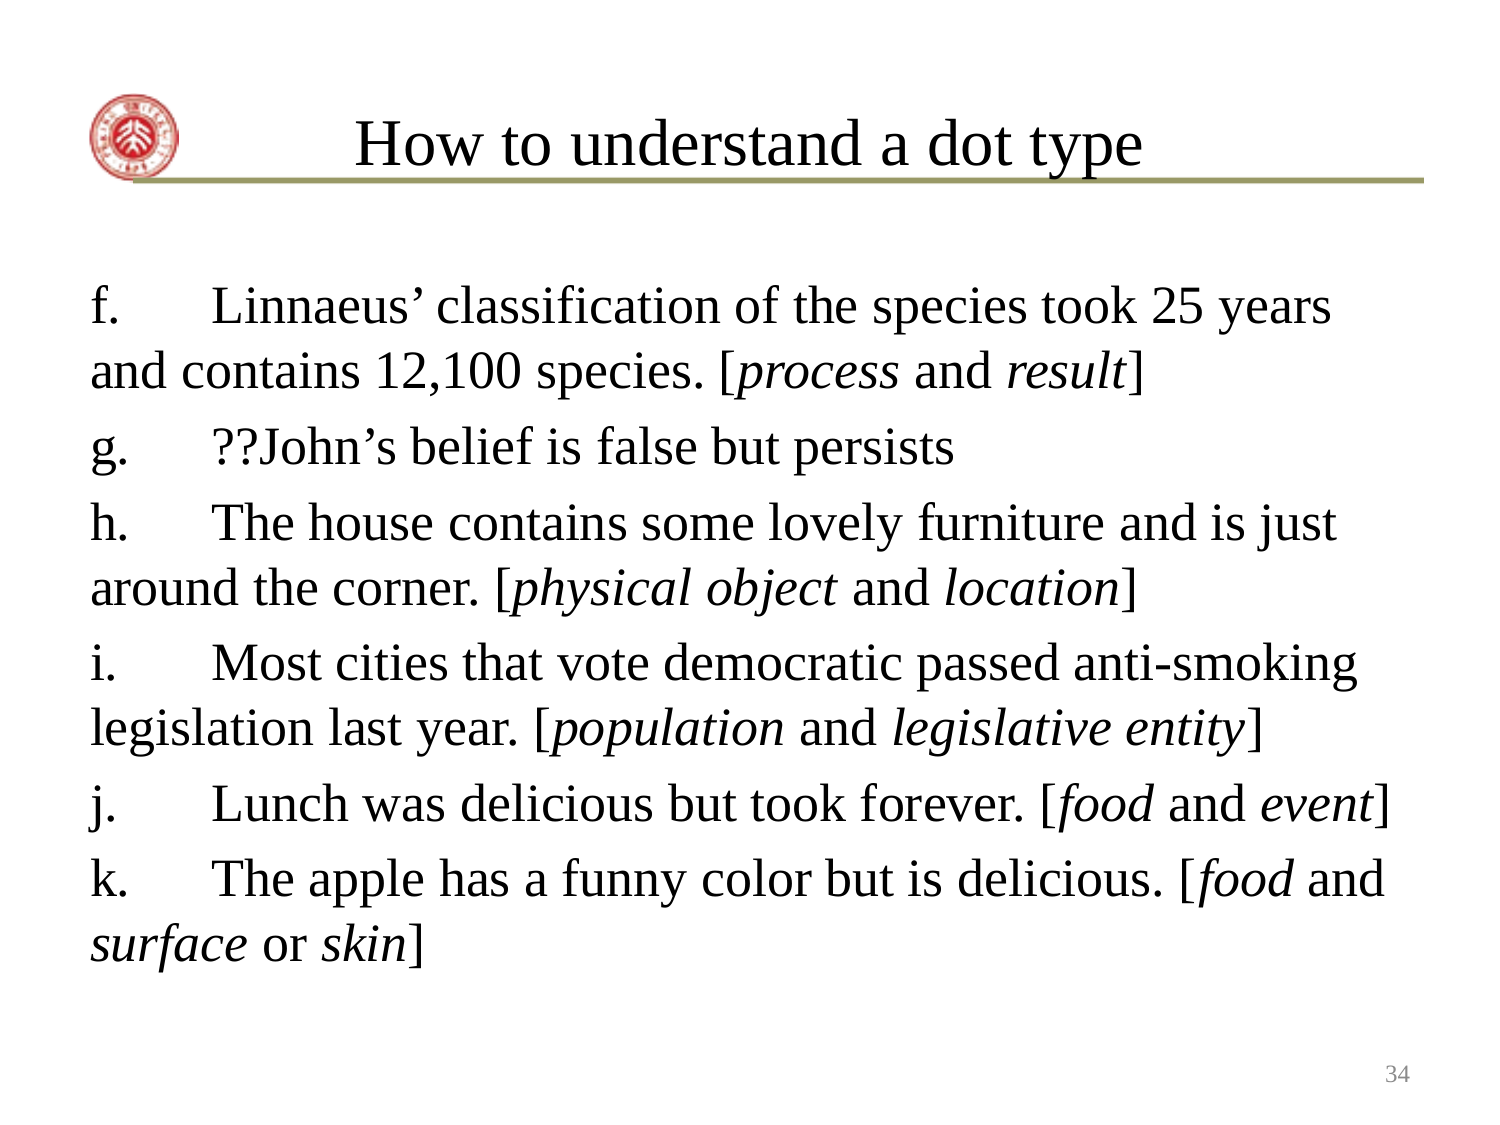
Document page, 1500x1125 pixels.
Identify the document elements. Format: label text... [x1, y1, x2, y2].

list f. Linnaeus’ classification of the species took 25 years and contains 12,100 species. [process and result] g. ??John’s belief is false but persists h. The house contains some lovely furniture and is just around the corner. [physical object and location] i. Most cities that vote democratic passed anti-smoking legislation last year. [population and legislative entity] j. Lunch was delicious but took forever. [food and event] k. The apple has a funny color but is delicious. [food and surface or skin] [75, 262, 1425, 1005]
slide_number 34 [1074, 1042, 1425, 1103]
title How to understand a dot type [75, 45, 1425, 233]
